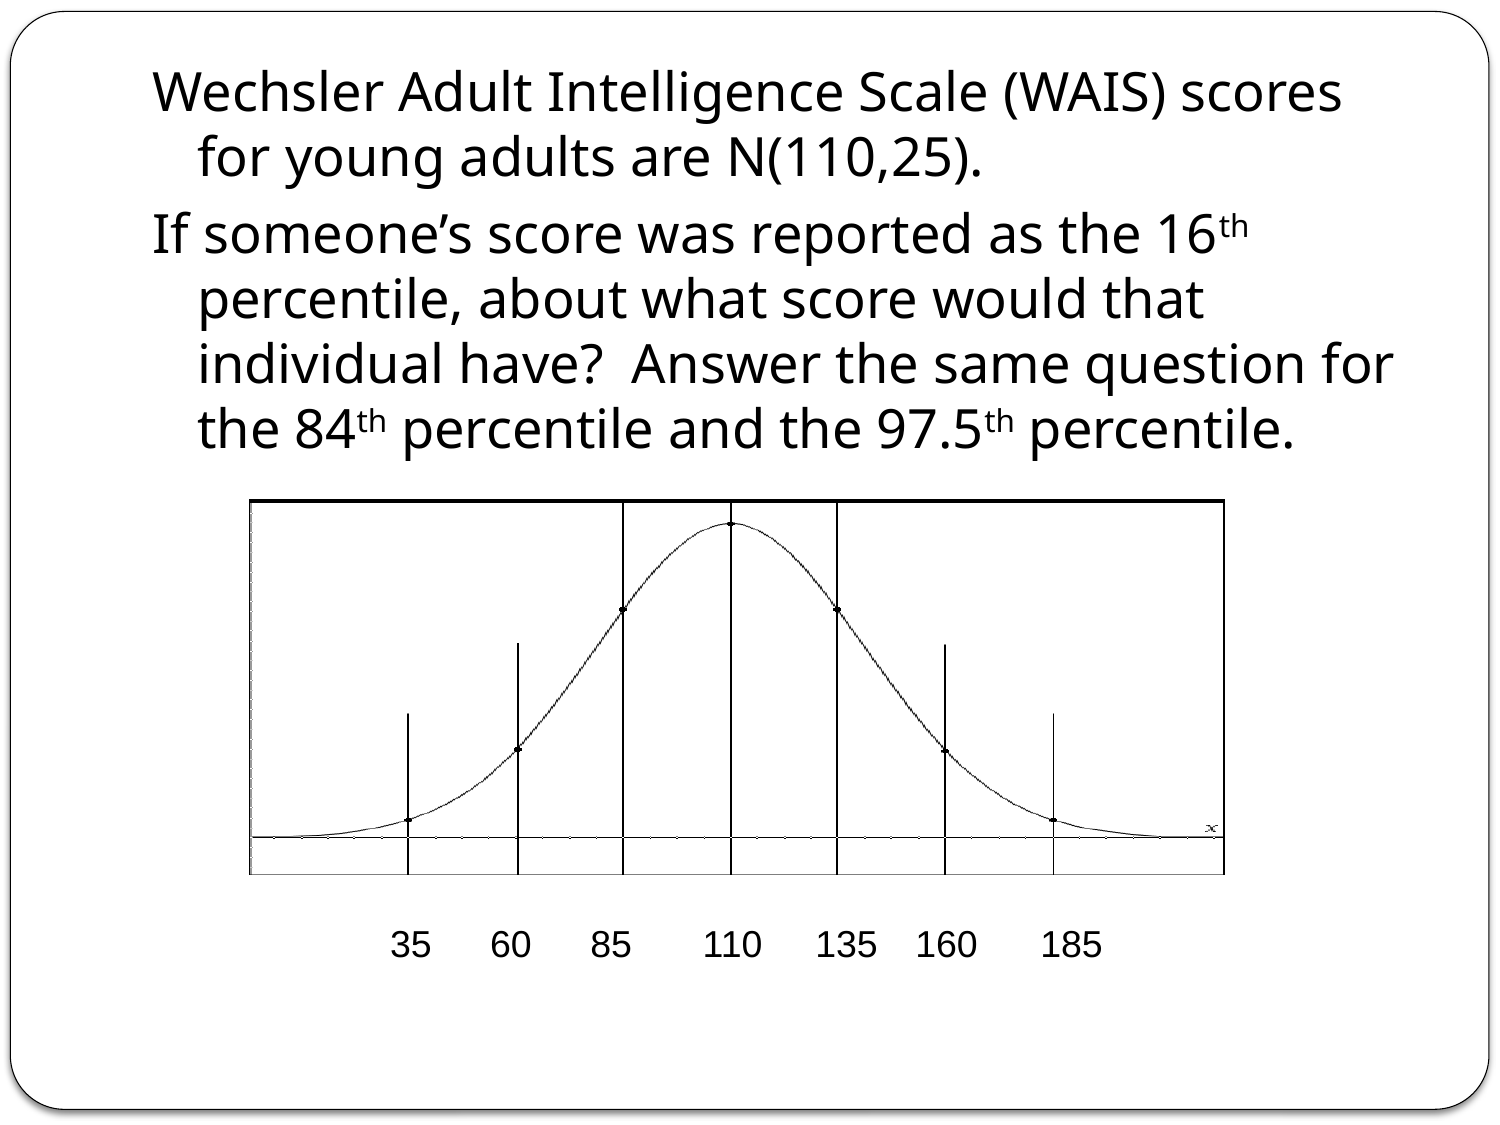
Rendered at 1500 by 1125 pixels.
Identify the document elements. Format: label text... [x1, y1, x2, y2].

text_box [249, 499, 1226, 974]
list Wechsler Adult Intelligence Scale (WAIS) scores for young adults are N(110,25). If someone’s score was reported as the 16th percentile, about what score would that individual have? Answer the same question for the 84th percentile and the 97.5th percentile. [137, 49, 1413, 426]
